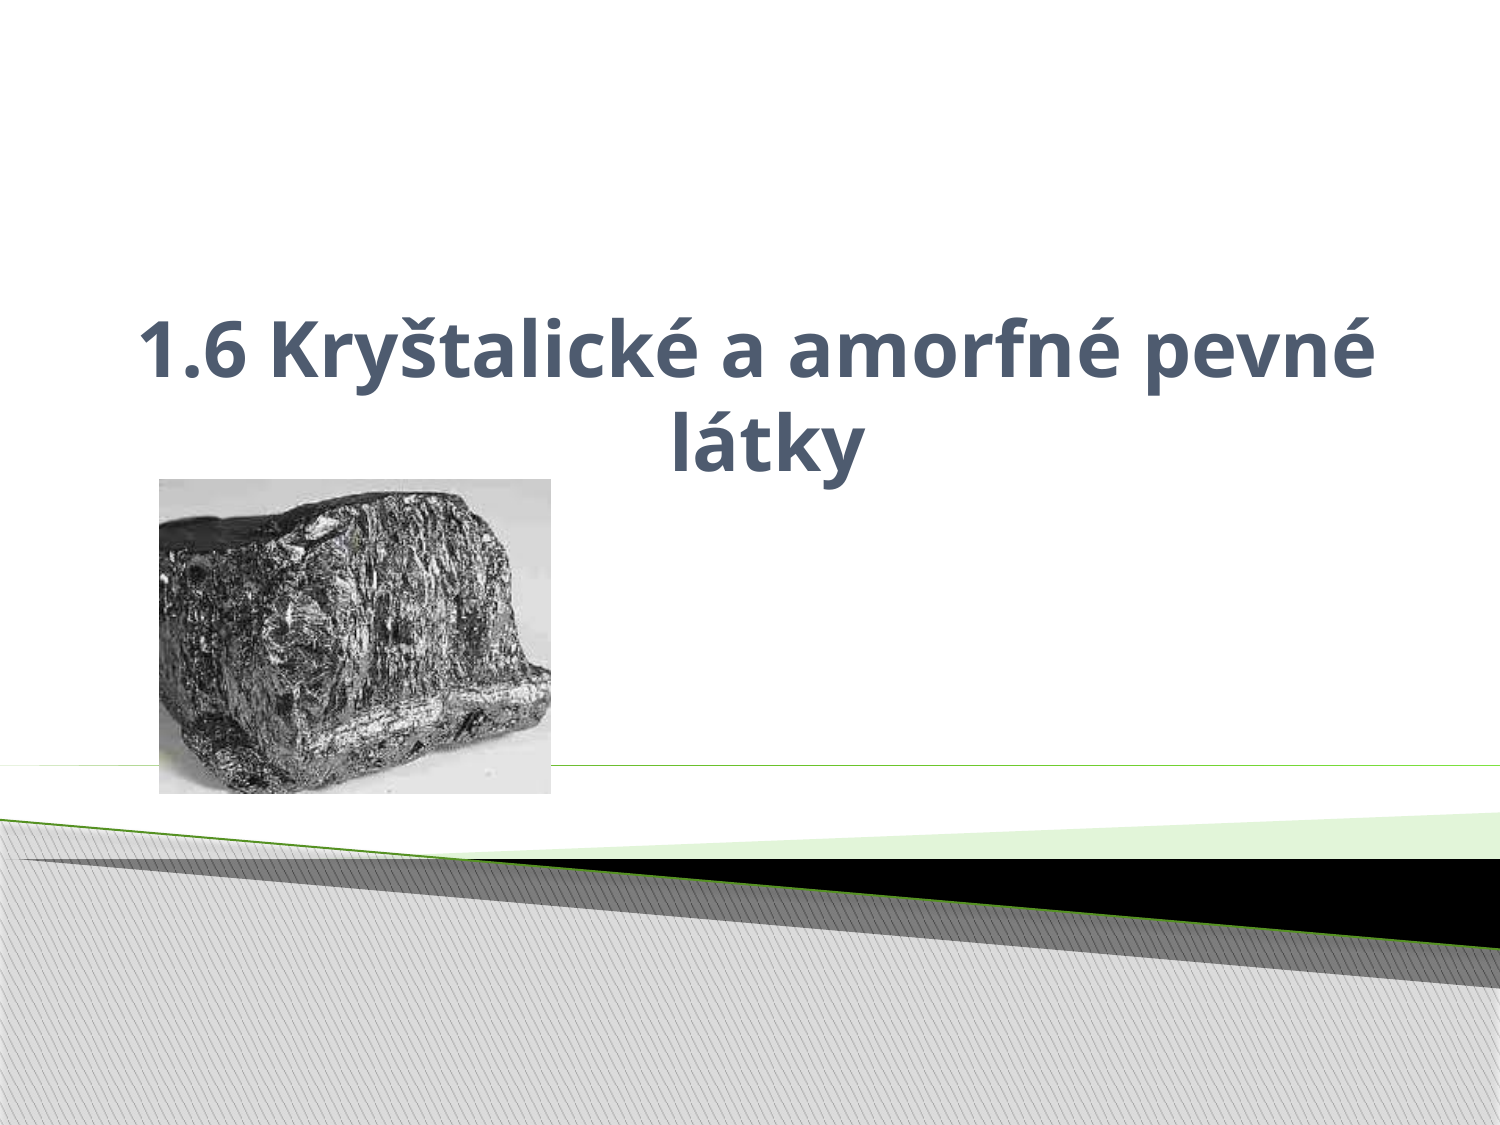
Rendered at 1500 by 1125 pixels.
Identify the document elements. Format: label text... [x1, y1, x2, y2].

picture [5, 859, 1500, 989]
picture [159, 479, 551, 795]
title 1.6 Kryštalické a amorfné pevné látky [53, 287, 1483, 588]
